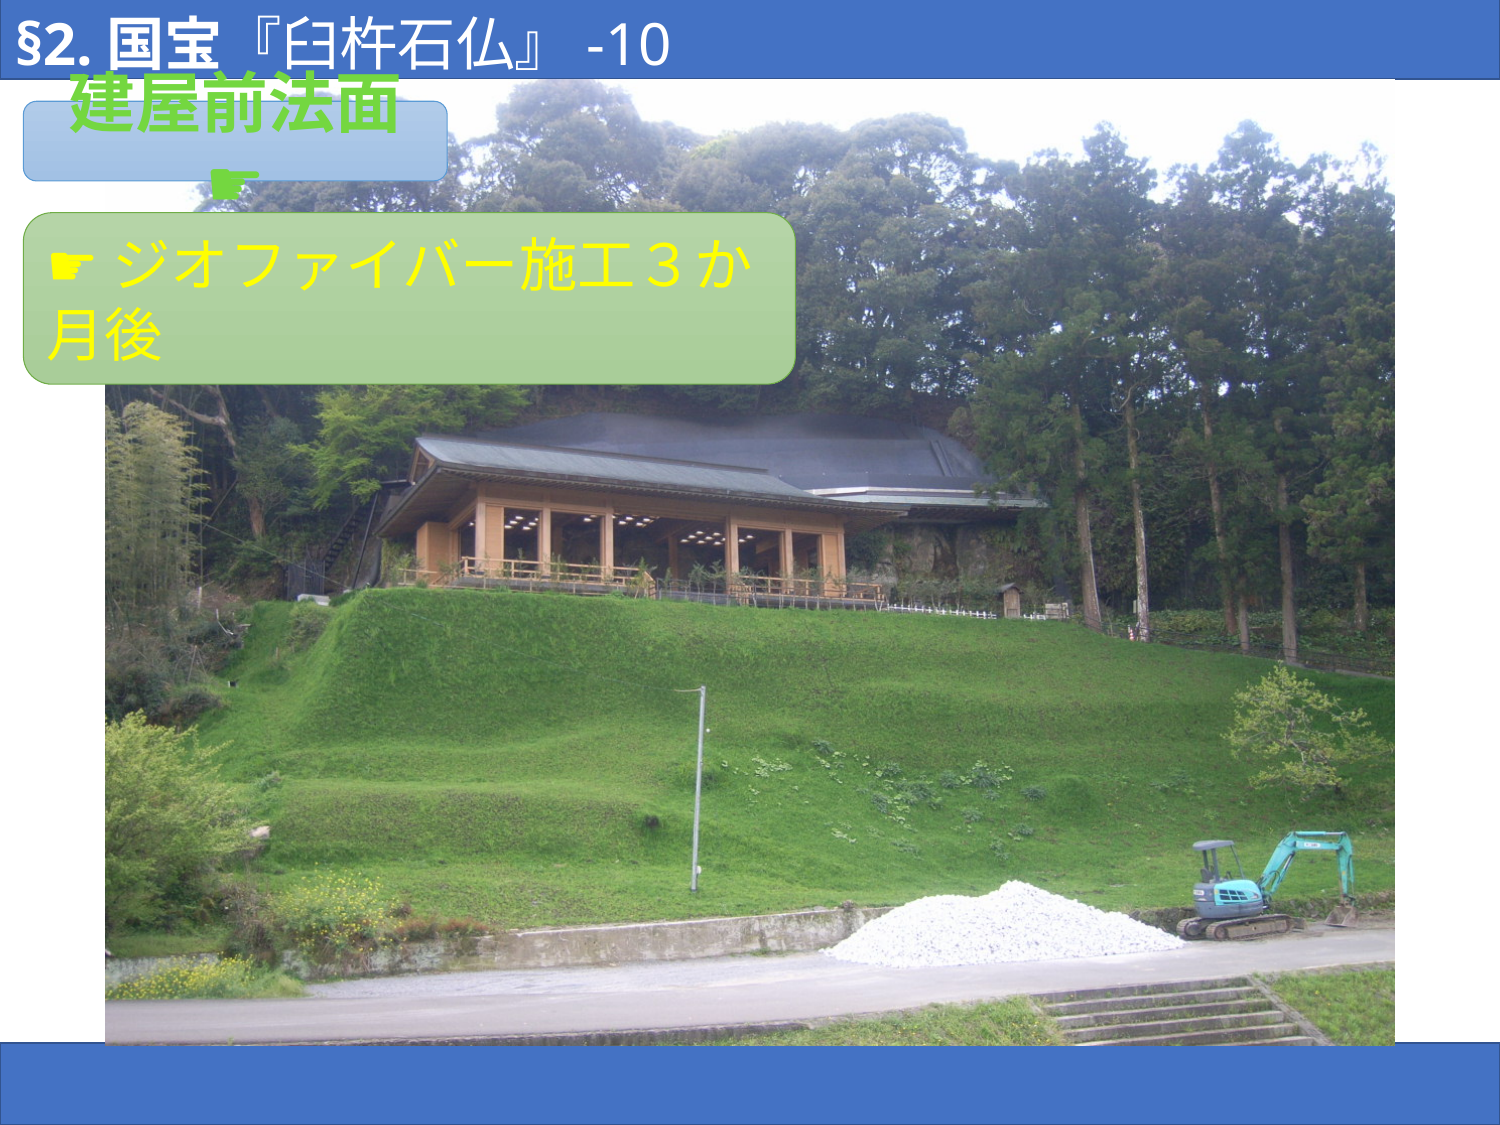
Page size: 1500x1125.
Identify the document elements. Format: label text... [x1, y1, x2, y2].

picture [105, 79, 1395, 1046]
text_box 建屋前法面☛ [22, 100, 105, 182]
text_box ☛ジオファイバー施工３か月後 [22, 212, 105, 385]
text_box §2.国宝『臼杵石仏』-10 [0, 0, 1500, 84]
